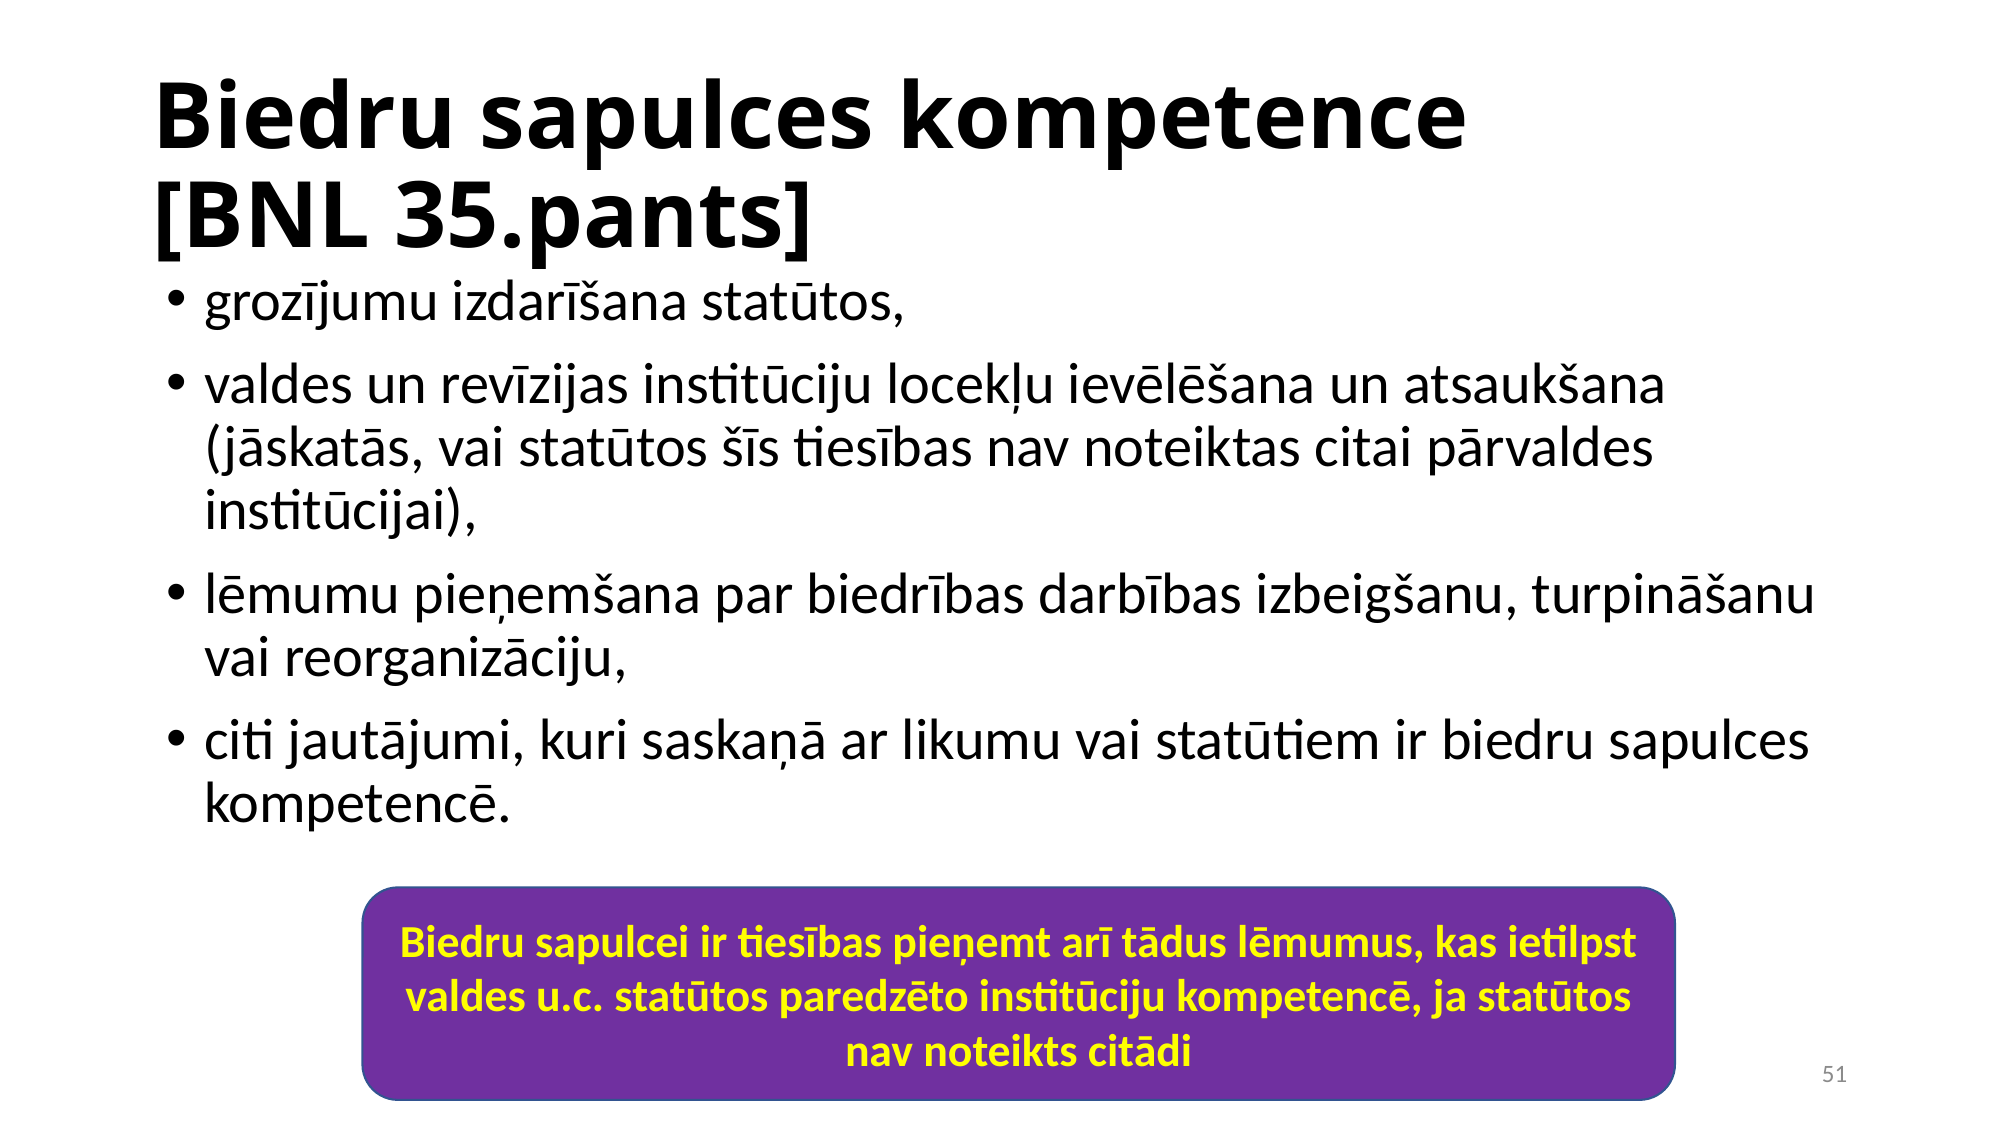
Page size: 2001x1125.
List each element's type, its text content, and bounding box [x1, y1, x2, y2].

slide_number 51 [1412, 1042, 1863, 1103]
list grozījumu izdarīšana statūtos, valdes un revīzijas institūciju locekļu ievēlēšana un atsaukšana (jāskatās, vai statūtos šīs tiesības nav noteiktas citai pārvaldes institūcijai), lēmumu pieņemšana par biedrības darbības izbeigšanu, turpināšanu vai reorganizāciju, citi jautājumi, kuri saskaņā ar likumu vai statūtiem ir biedru sapulces kompetencē. [151, 262, 1877, 900]
text_box Biedru sapulcei ir tiesības pieņemt arī tādus lēmumus, kas ietilpst valdes u.c. statūtos paredzēto institūciju kompetencē, ja statūtos nav noteikts citādi [361, 886, 1677, 1101]
title Biedru sapulces kompetence [BNL 35.pants] [137, 59, 1863, 278]
